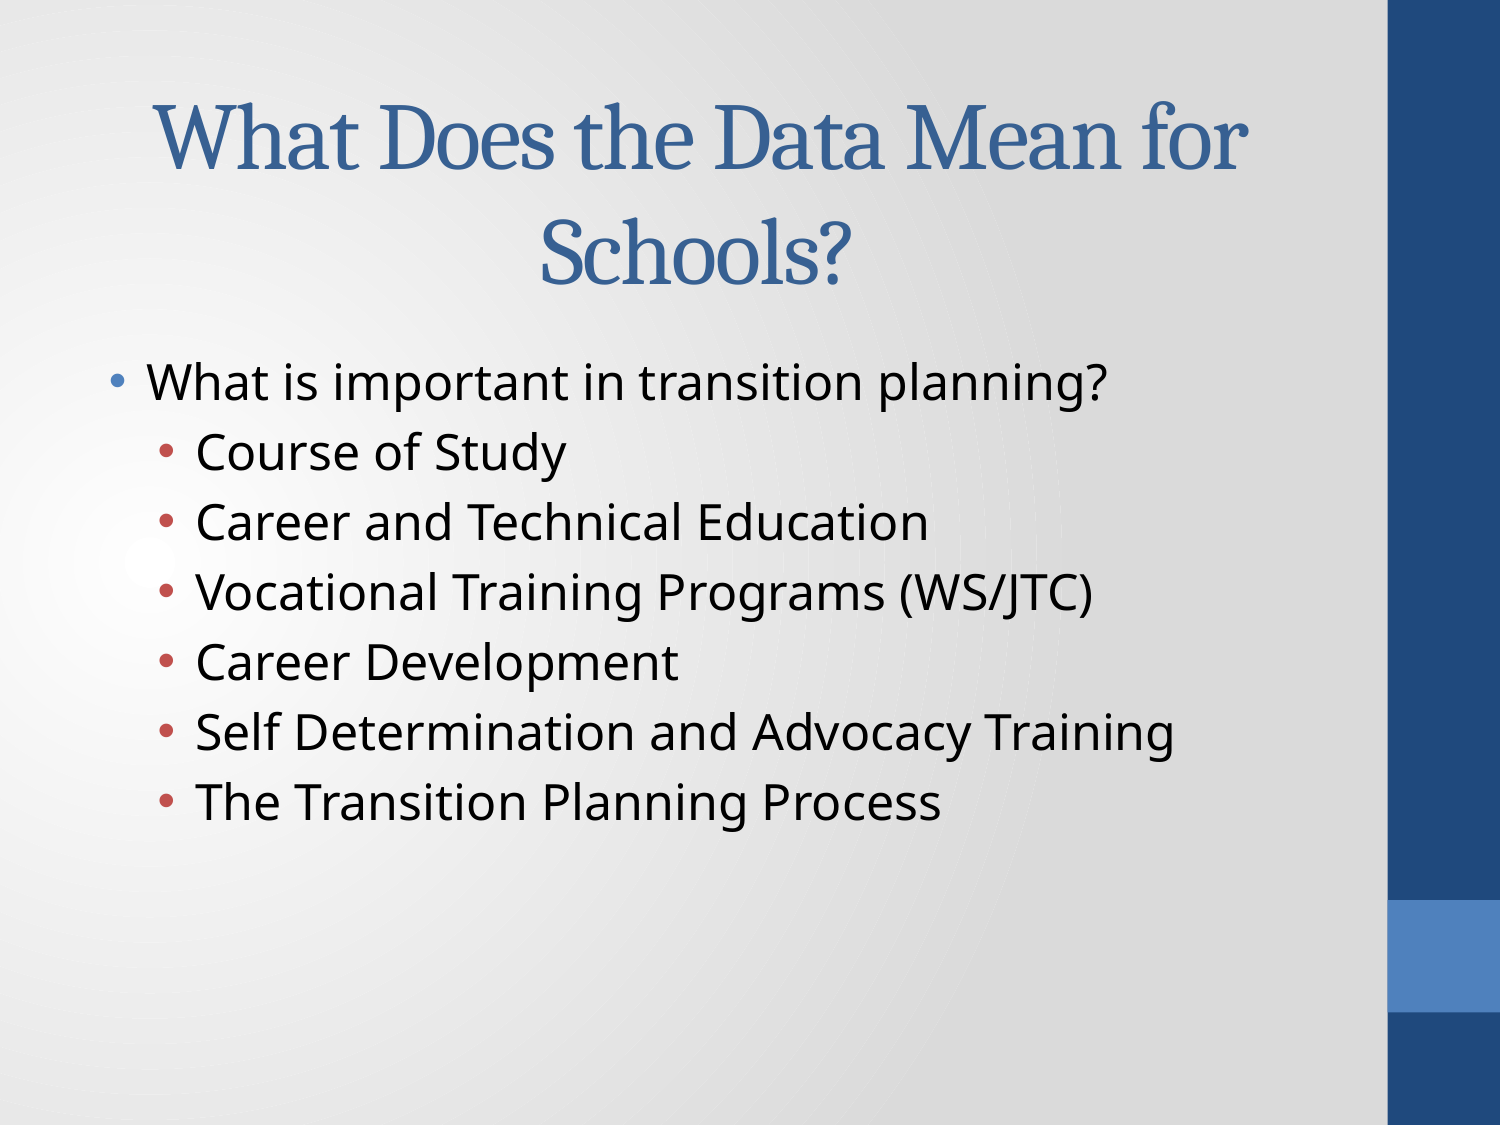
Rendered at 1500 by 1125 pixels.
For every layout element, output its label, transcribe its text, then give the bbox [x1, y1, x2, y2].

list What is important in transition planning? Course of Study Career and Technical Education Vocational Training Programs (WS/JTC) Career Development Self Determination and Advocacy Training The Transition Planning Process [75, 342, 1325, 1125]
title What Does the Data Mean for Schools? [75, 95, 1325, 283]
